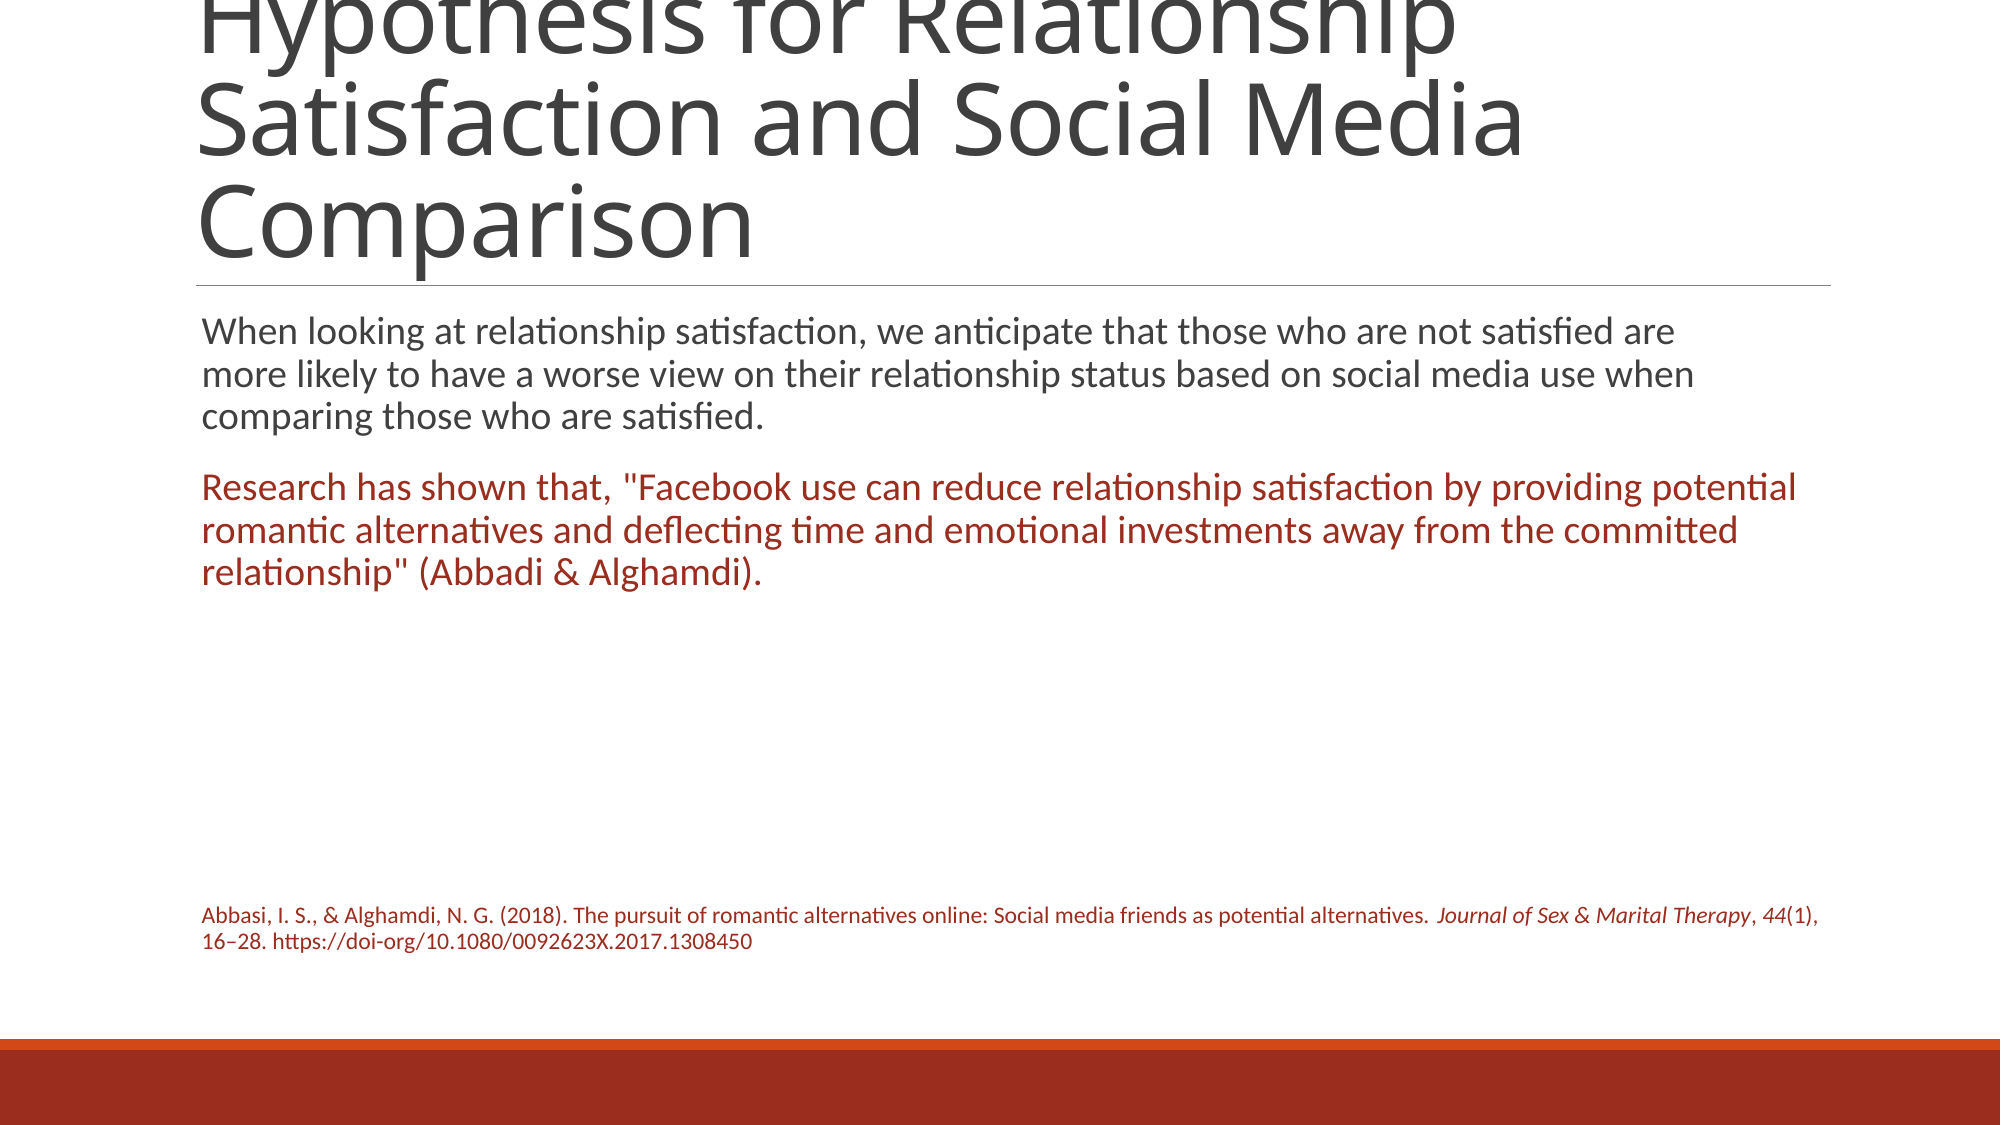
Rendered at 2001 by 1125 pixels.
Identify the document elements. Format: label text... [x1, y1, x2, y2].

title Hypothesis for Relationship Satisfaction and Social Media Comparison [180, 47, 1830, 285]
list When looking at relationship satisfaction, we anticipate that those who are not satisfied are more likely to have a worse view on their relationship status based on social media use when comparing those who are satisfied. Research has shown that, "Facebook use can reduce relationship satisfaction by providing potential romantic alternatives and deflecting time and emotional investments away from the committed relationship" (Abbadi & Alghamdi). Abbasi, I. S., & Alghamdi, N. G. (2018). The pursuit of romantic alternatives online: Social media friends as potential alternatives. Journal of Sex & Marital Therapy, 44(1), 16–28. https://doi-org/10.1080/0092623X.2017.1308450 [180, 302, 1830, 963]
